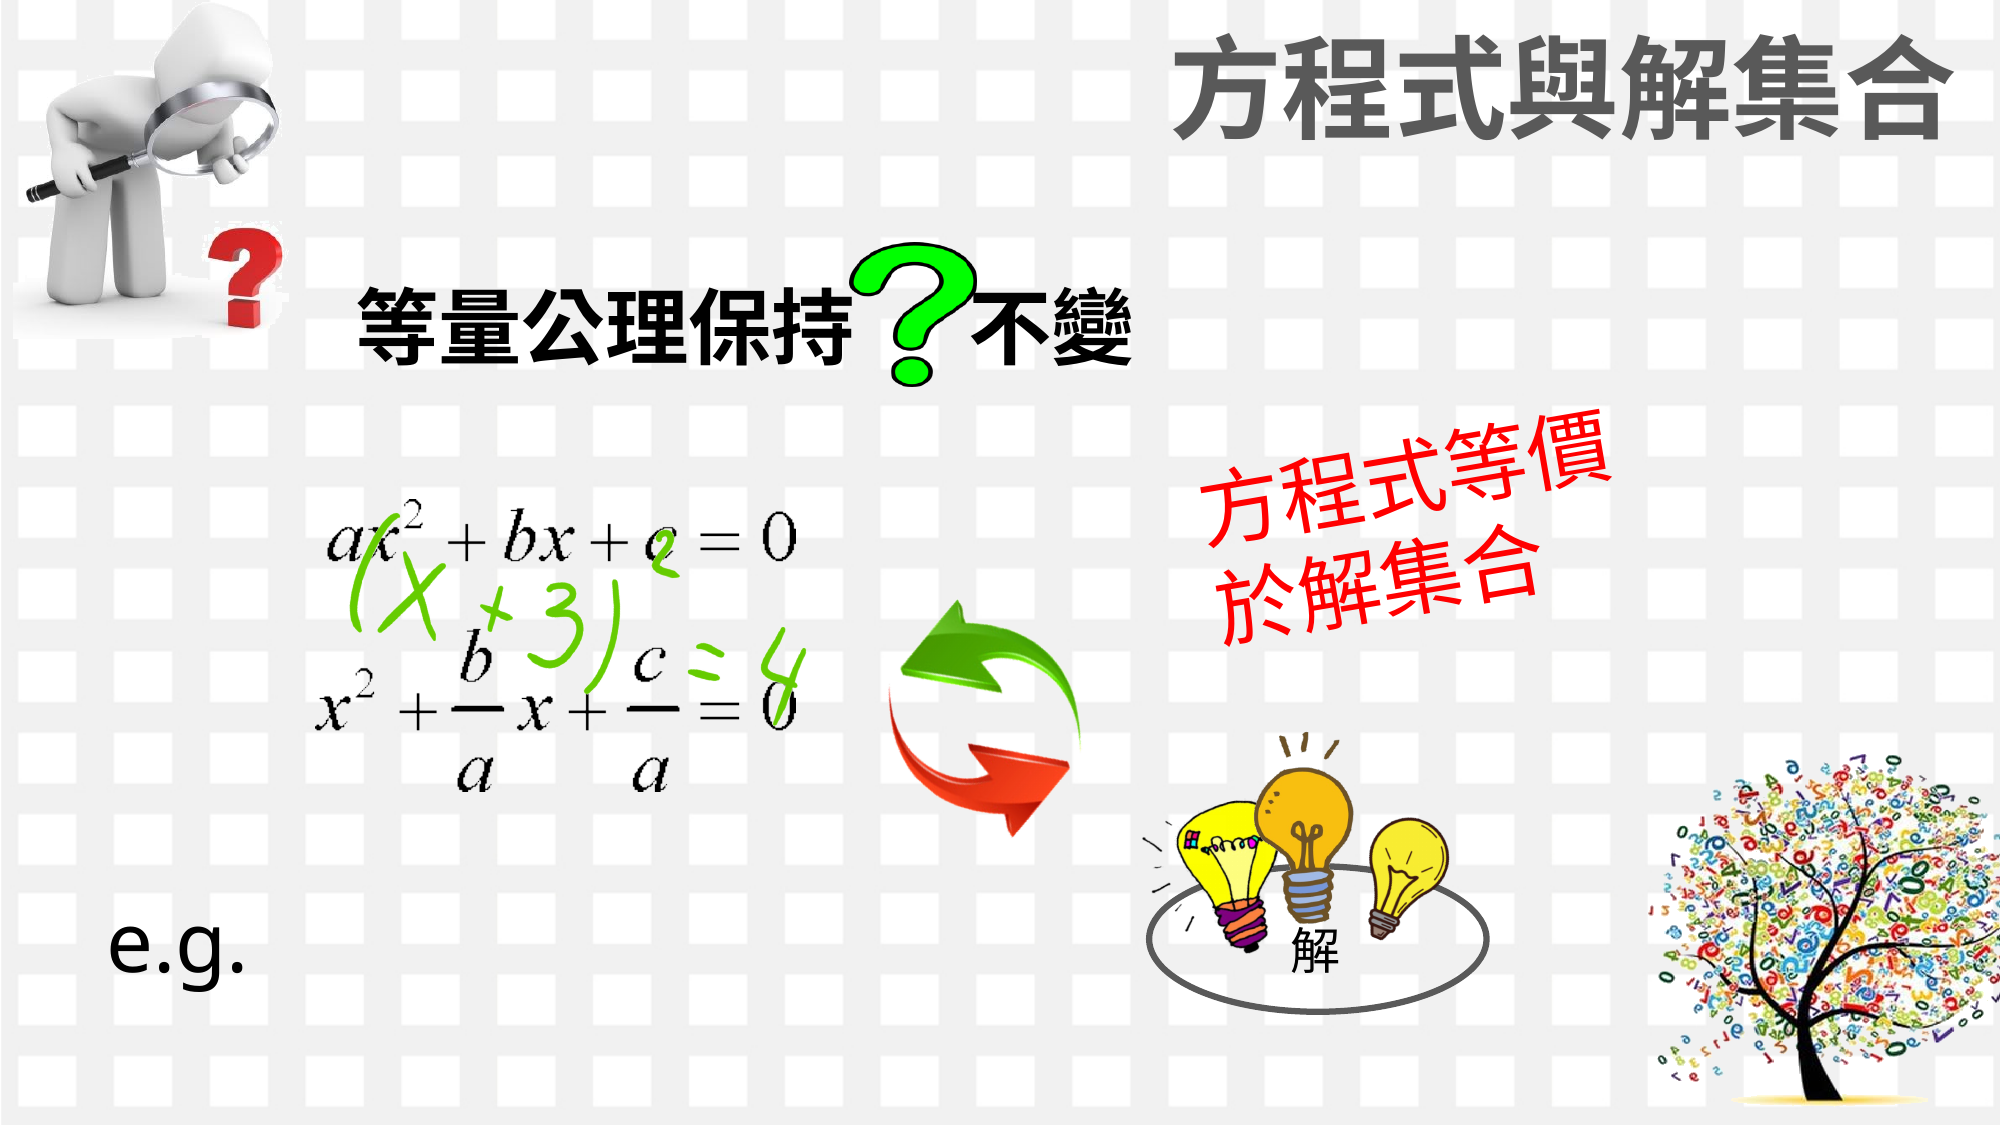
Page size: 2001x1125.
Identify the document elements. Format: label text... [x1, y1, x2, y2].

text_box 方程式與解集合 [1139, 10, 1988, 144]
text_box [315, 496, 828, 792]
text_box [333, 242, 1157, 395]
text_box 方程式等價 於解集合 [1136, 379, 1661, 676]
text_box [1146, 730, 1487, 1012]
picture [0, 0, 2000, 1125]
